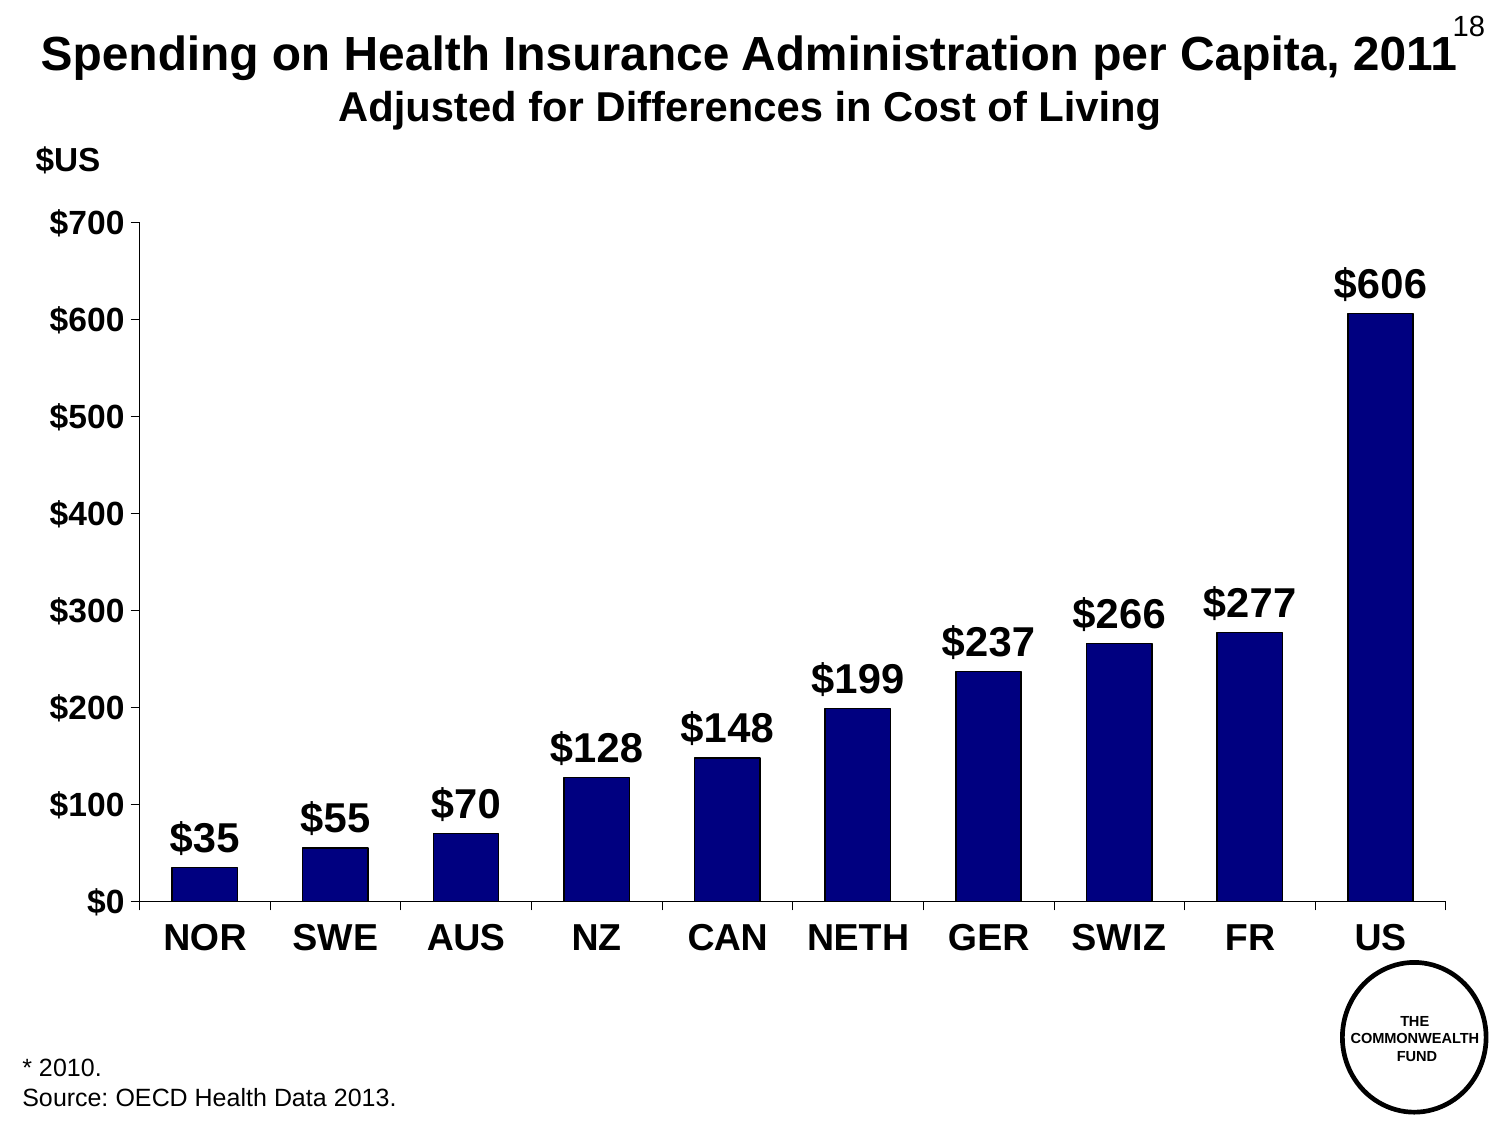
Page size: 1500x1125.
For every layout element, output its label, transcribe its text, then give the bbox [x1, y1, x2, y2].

text_box * 2010. Source: OECD Health Data 2013. [7, 1044, 617, 1119]
title Spending on Health Insurance Administration per Capita, 2011 Adjusted for Differences in Cost of Living [0, 14, 1500, 151]
text_box 18 [1149, 0, 1500, 79]
text_box $US [20, 130, 284, 177]
chart [24, 174, 1463, 1013]
